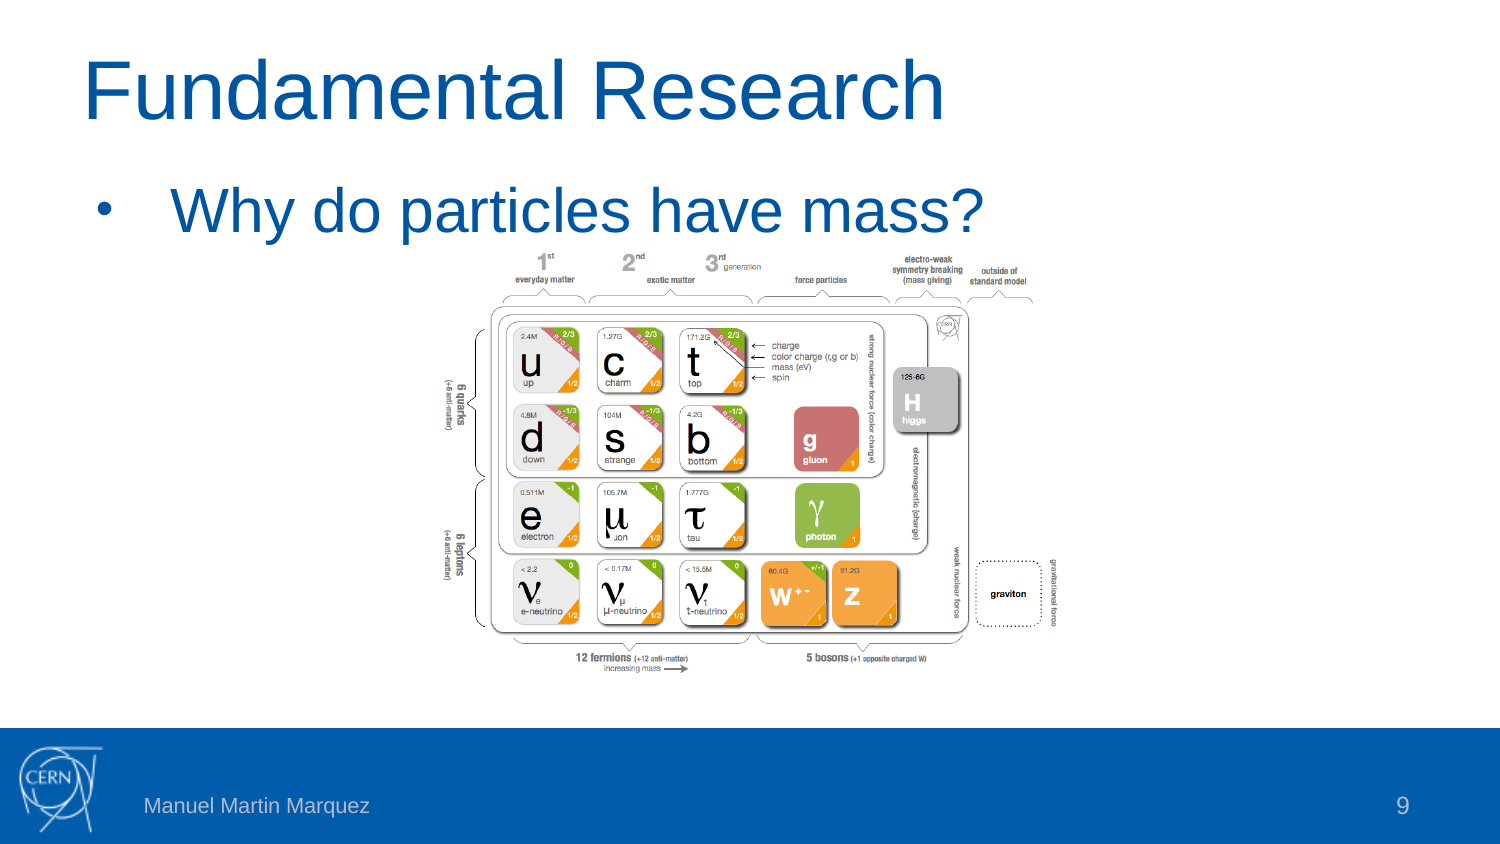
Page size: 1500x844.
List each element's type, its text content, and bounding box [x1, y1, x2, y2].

list Why do particles have mass? [75, 163, 1425, 689]
slide_number Manuel Martin Marquez [128, 782, 479, 828]
picture [417, 227, 1083, 726]
slide_number 9 [1342, 782, 1425, 827]
title Fundamental Research [75, 28, 1425, 145]
